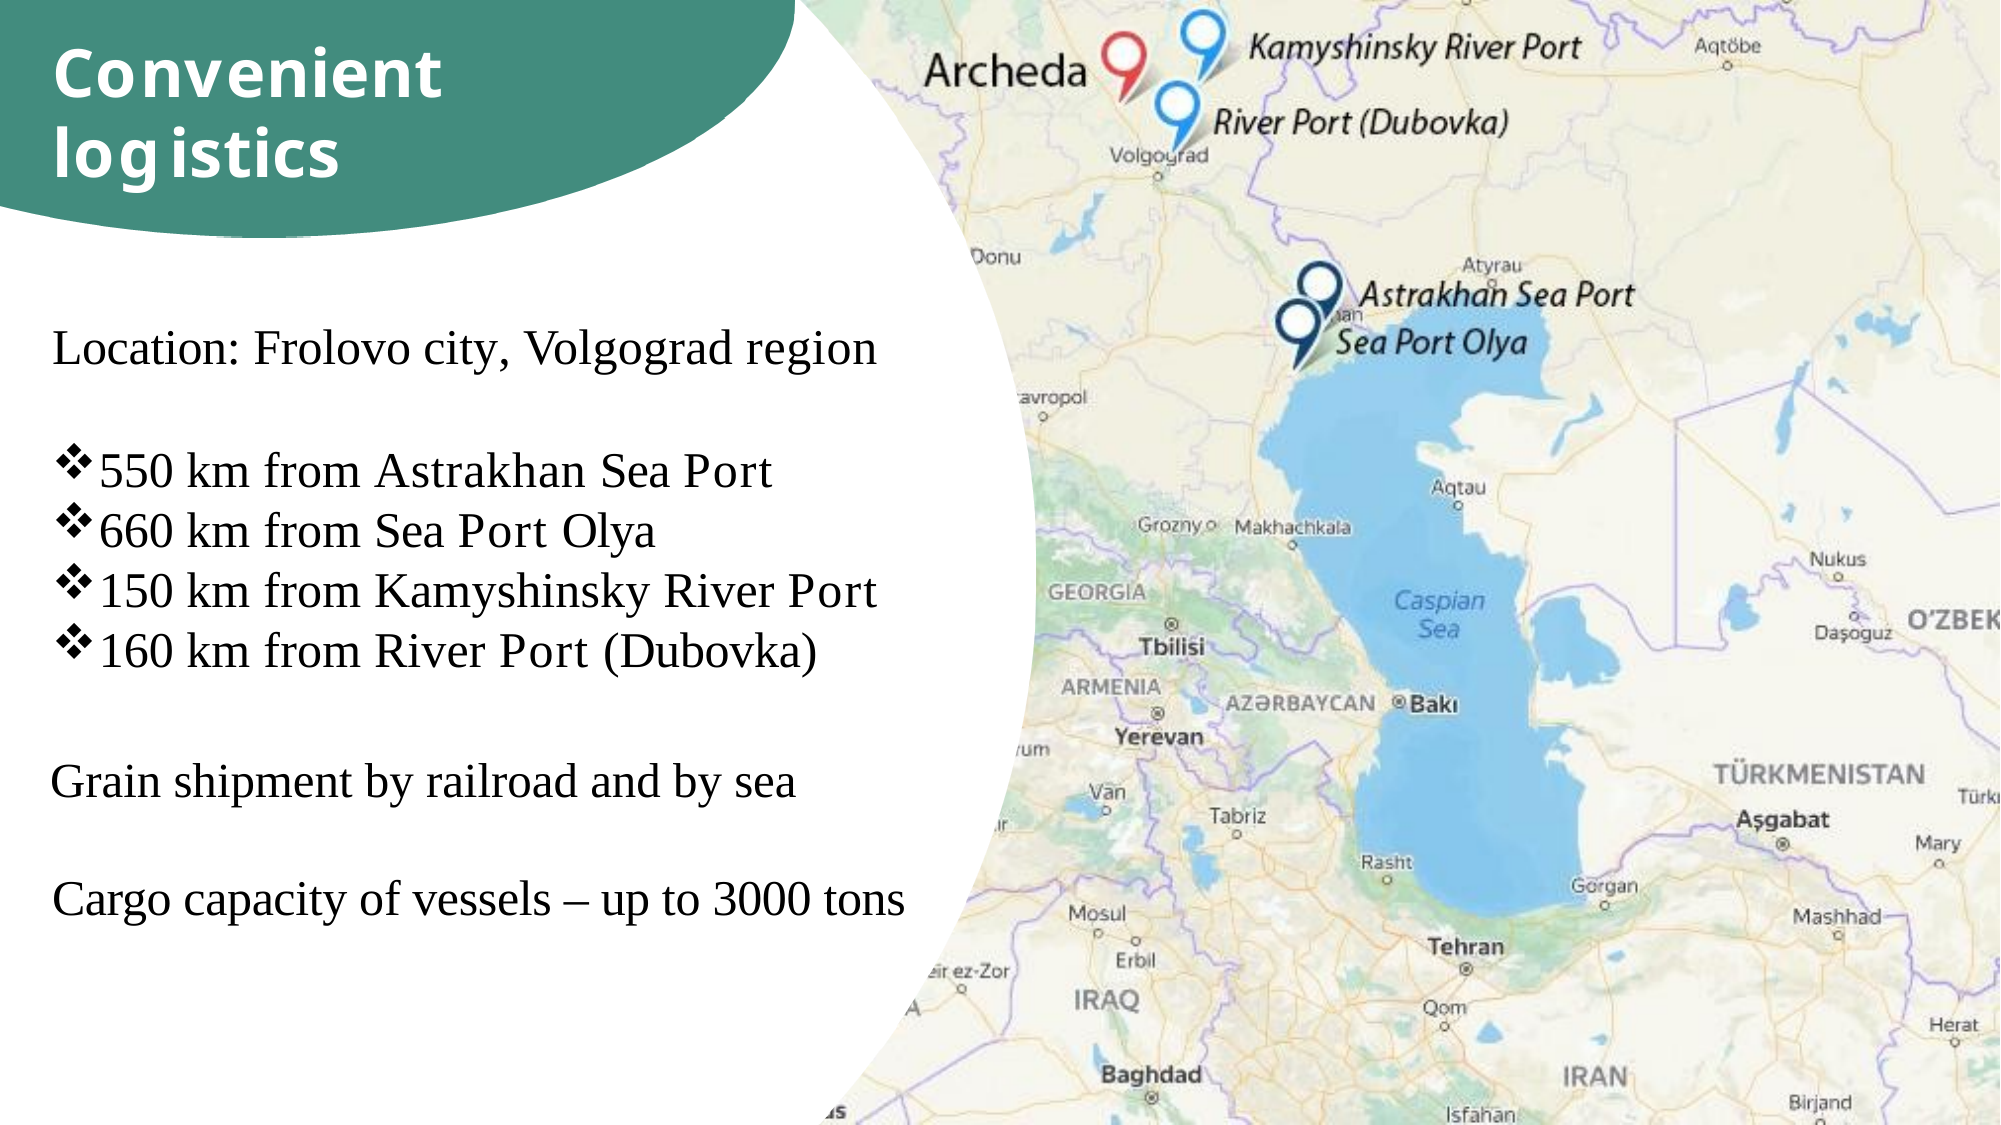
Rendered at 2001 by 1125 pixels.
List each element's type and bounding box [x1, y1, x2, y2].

text_box [0, 0, 2000, 1125]
picture [0, 0, 795, 238]
